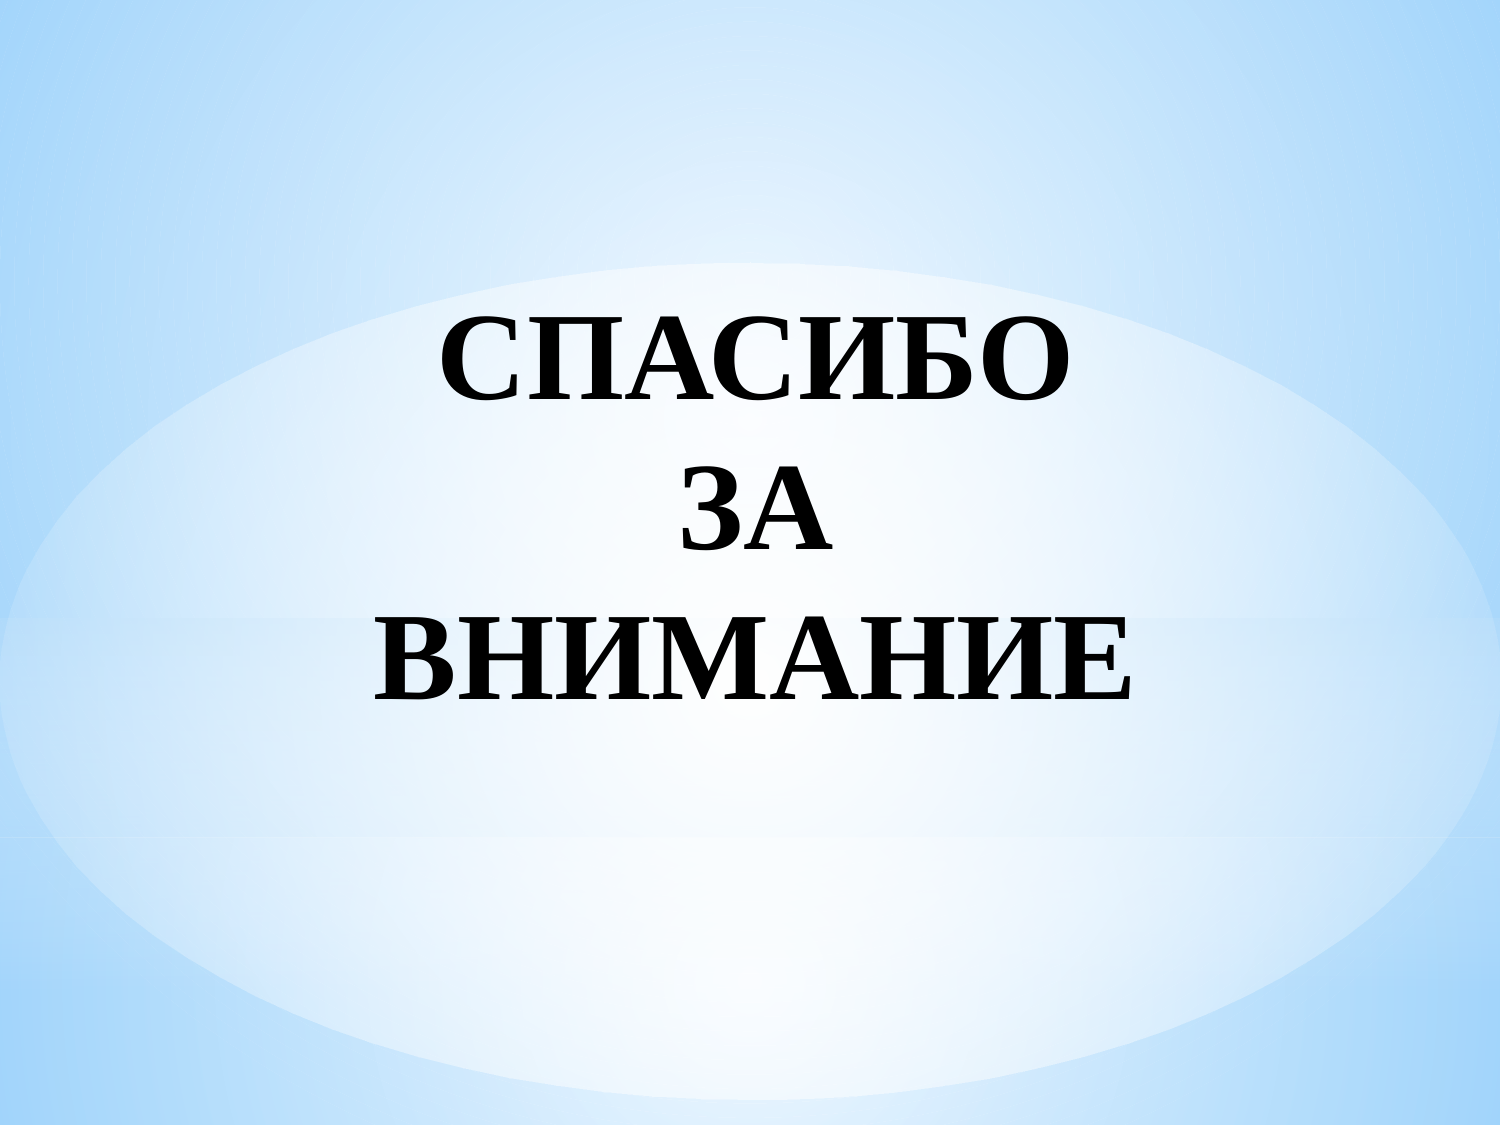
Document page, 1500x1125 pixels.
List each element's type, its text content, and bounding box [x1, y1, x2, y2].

title СПАСИБО ЗА ВНИМАНИЕ [123, 267, 1388, 882]
